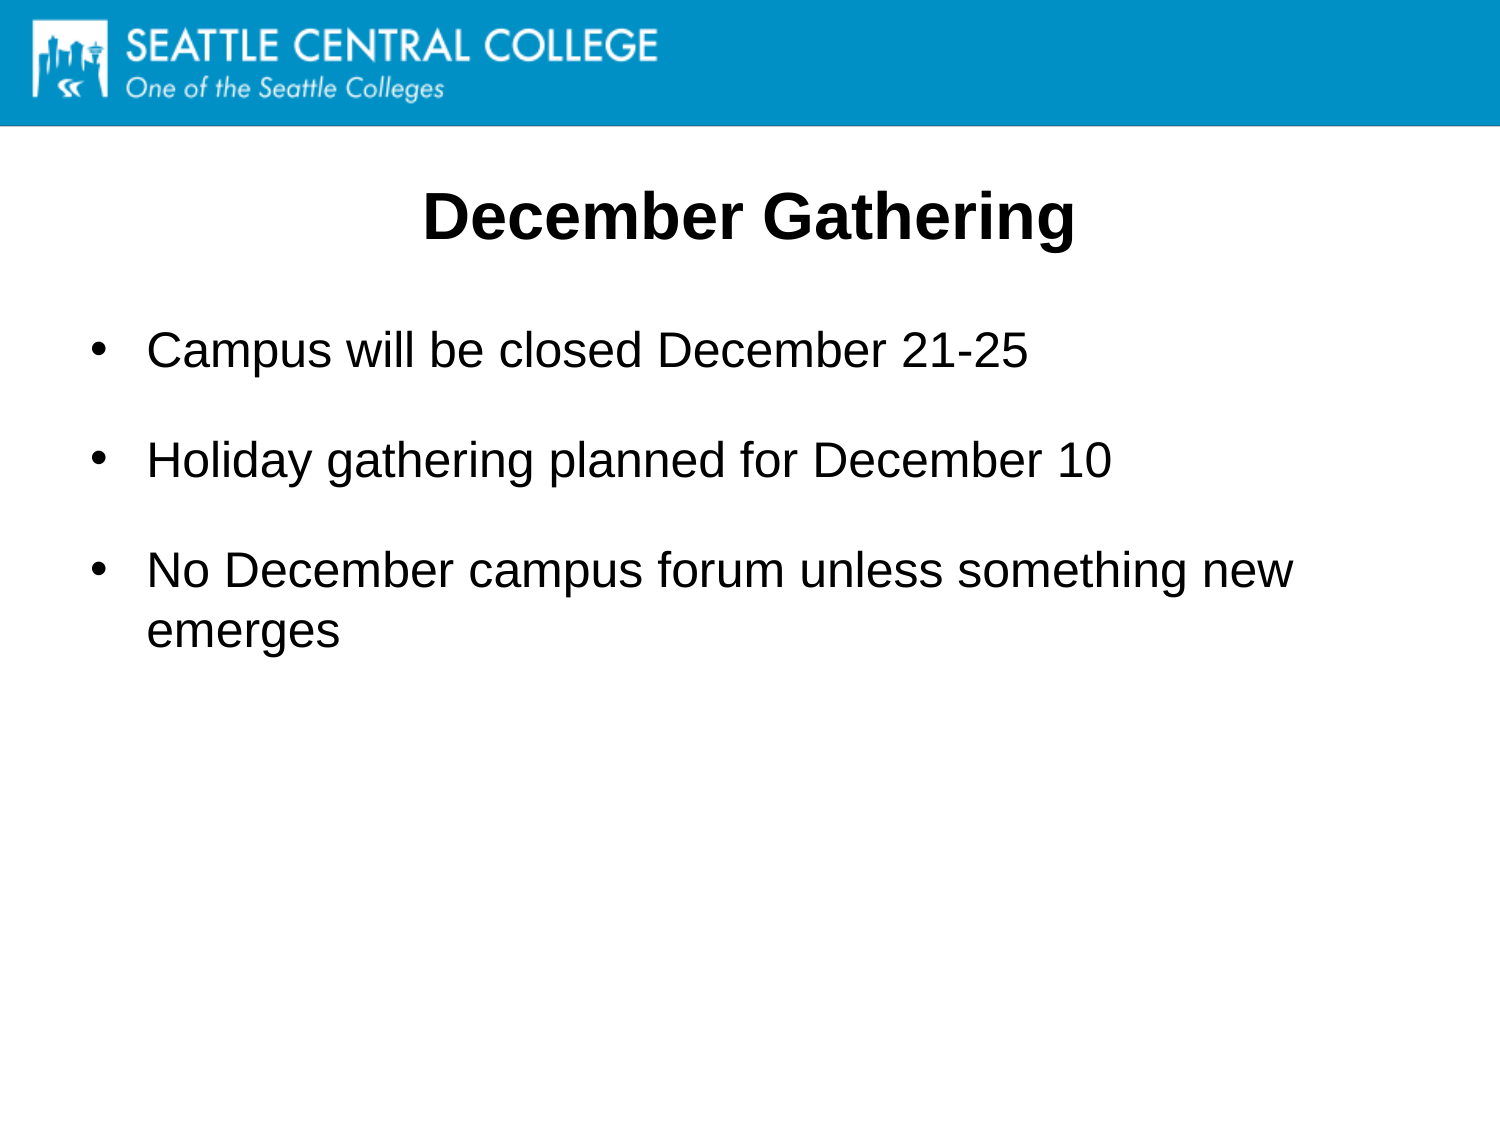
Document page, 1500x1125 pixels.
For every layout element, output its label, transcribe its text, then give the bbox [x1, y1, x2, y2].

title December Gathering [75, 147, 1425, 278]
list Campus will be closed December 21-25 Holiday gathering planned for December 10 No December campus forum unless something new emerges [75, 310, 1425, 1042]
